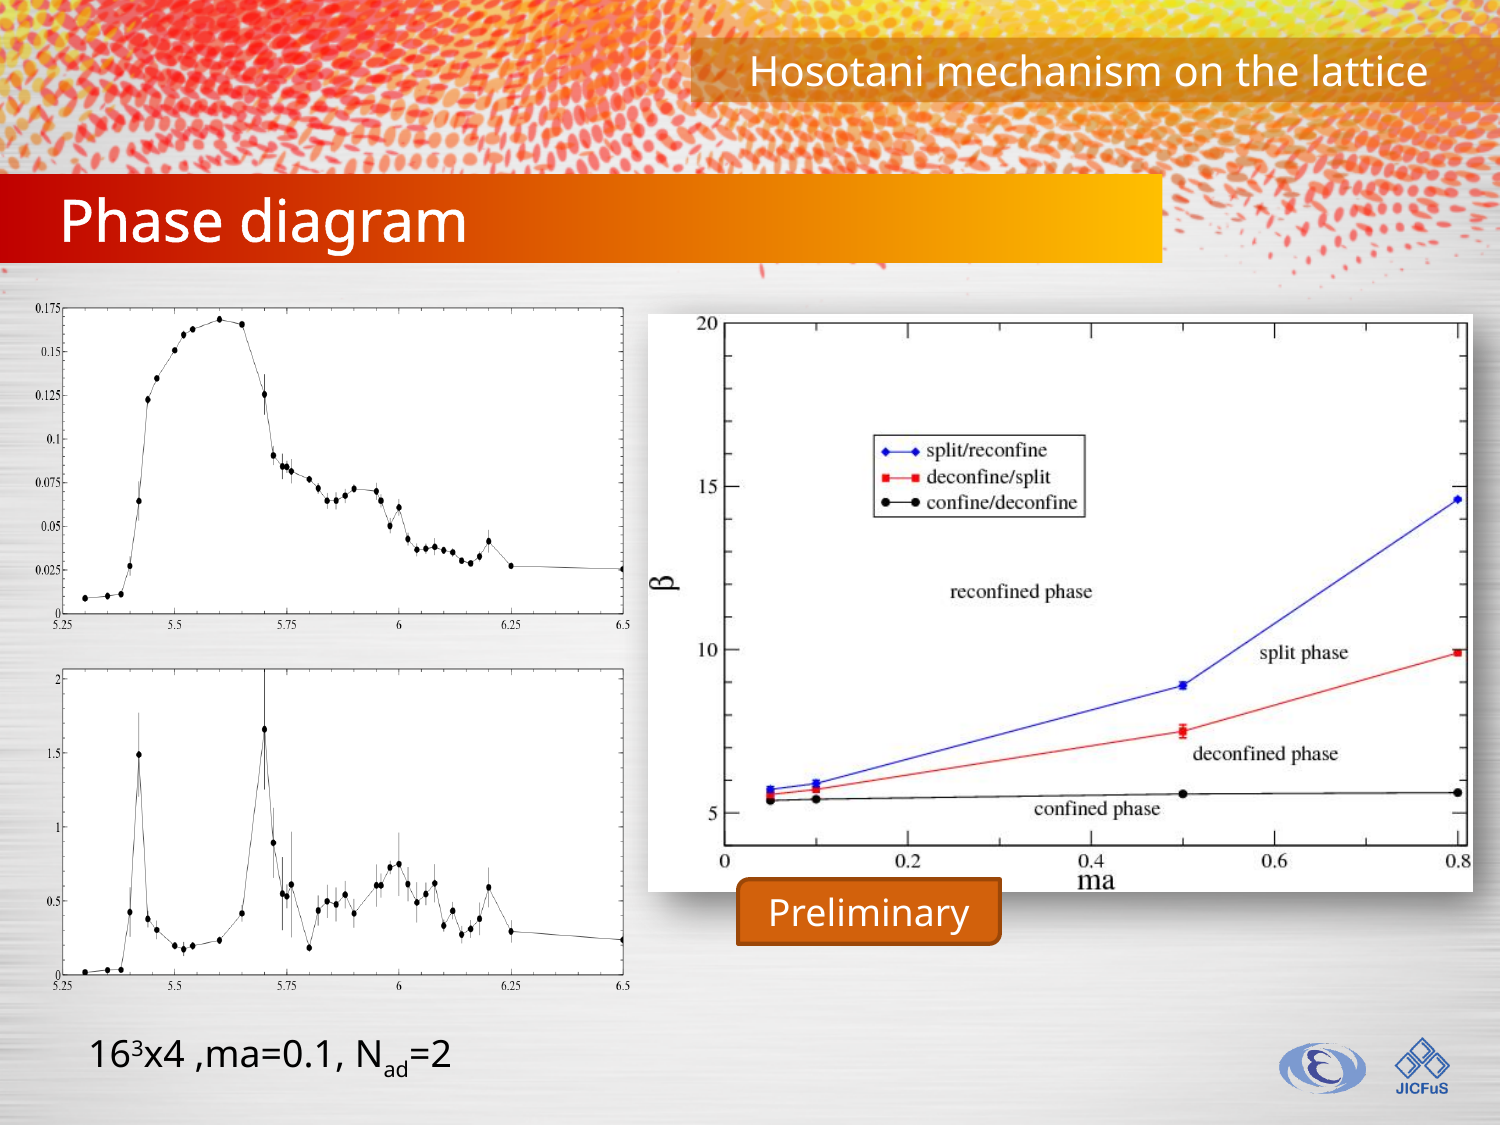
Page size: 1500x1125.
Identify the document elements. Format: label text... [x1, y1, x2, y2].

text_box Preliminary [736, 900, 1002, 946]
text_box 163x4 ,ma=0.1, Nad=2 [73, 1032, 468, 1089]
picture [0, 0, 1500, 1125]
title Phase diagram [0, 174, 1163, 263]
